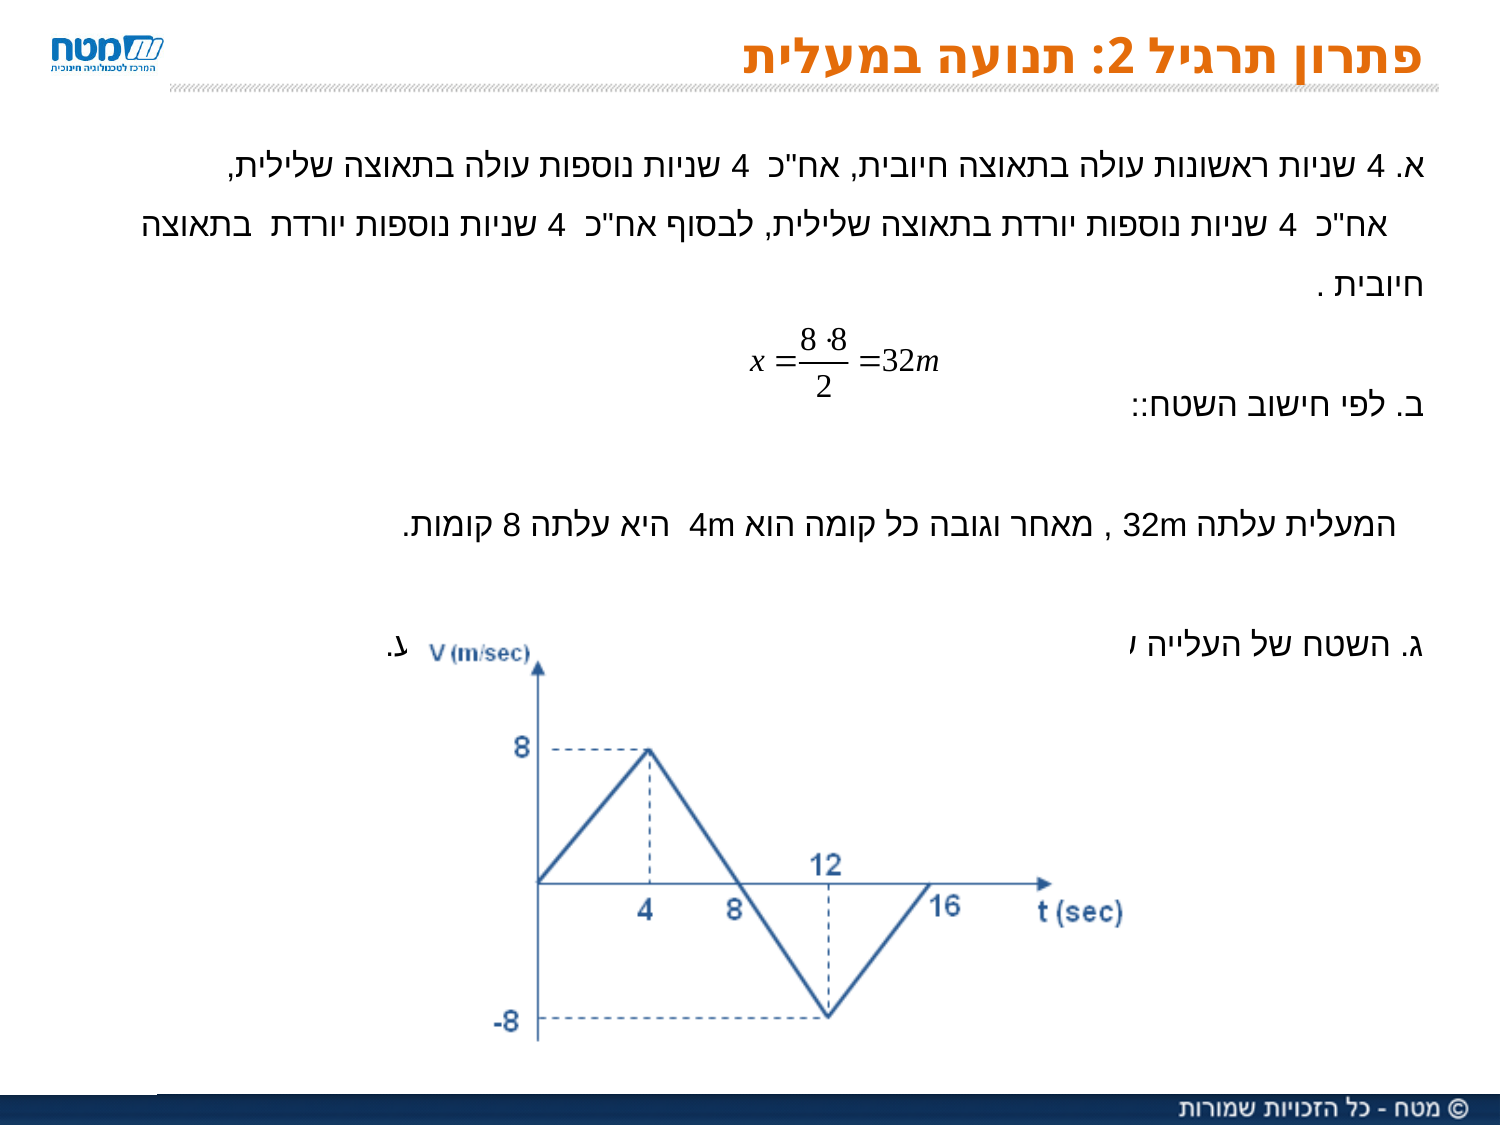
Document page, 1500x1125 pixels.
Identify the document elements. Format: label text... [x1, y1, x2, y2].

picture [170, 81, 1439, 97]
list א. 4 שניות ראשונות עולה בתאוצה חיובית, אח"כ 4 שניות נוספות עולה בתאוצה שלילית, אח"כ 4 שניות נוספות יורדת בתאוצה שלילית, לבסוף אח"כ 4 שניות נוספות יורדת בתאוצה חיובית . ב. לפי חישוב השטח:: המעלית עלתה 32m , מאחר וגובה כל קומה הוא 4m היא עלתה 8 קומות. ג. השטח של העלייה שווה לזה של הירידה , מכאן שהיא חזרה לקומת הקרקע. [88, 116, 1440, 1083]
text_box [743, 318, 946, 405]
picture [406, 626, 1130, 1053]
title פתרון תרגיל 2: תנועה במעלית [178, 15, 1439, 75]
picture [41, 30, 165, 79]
picture [0, 1094, 1500, 1125]
